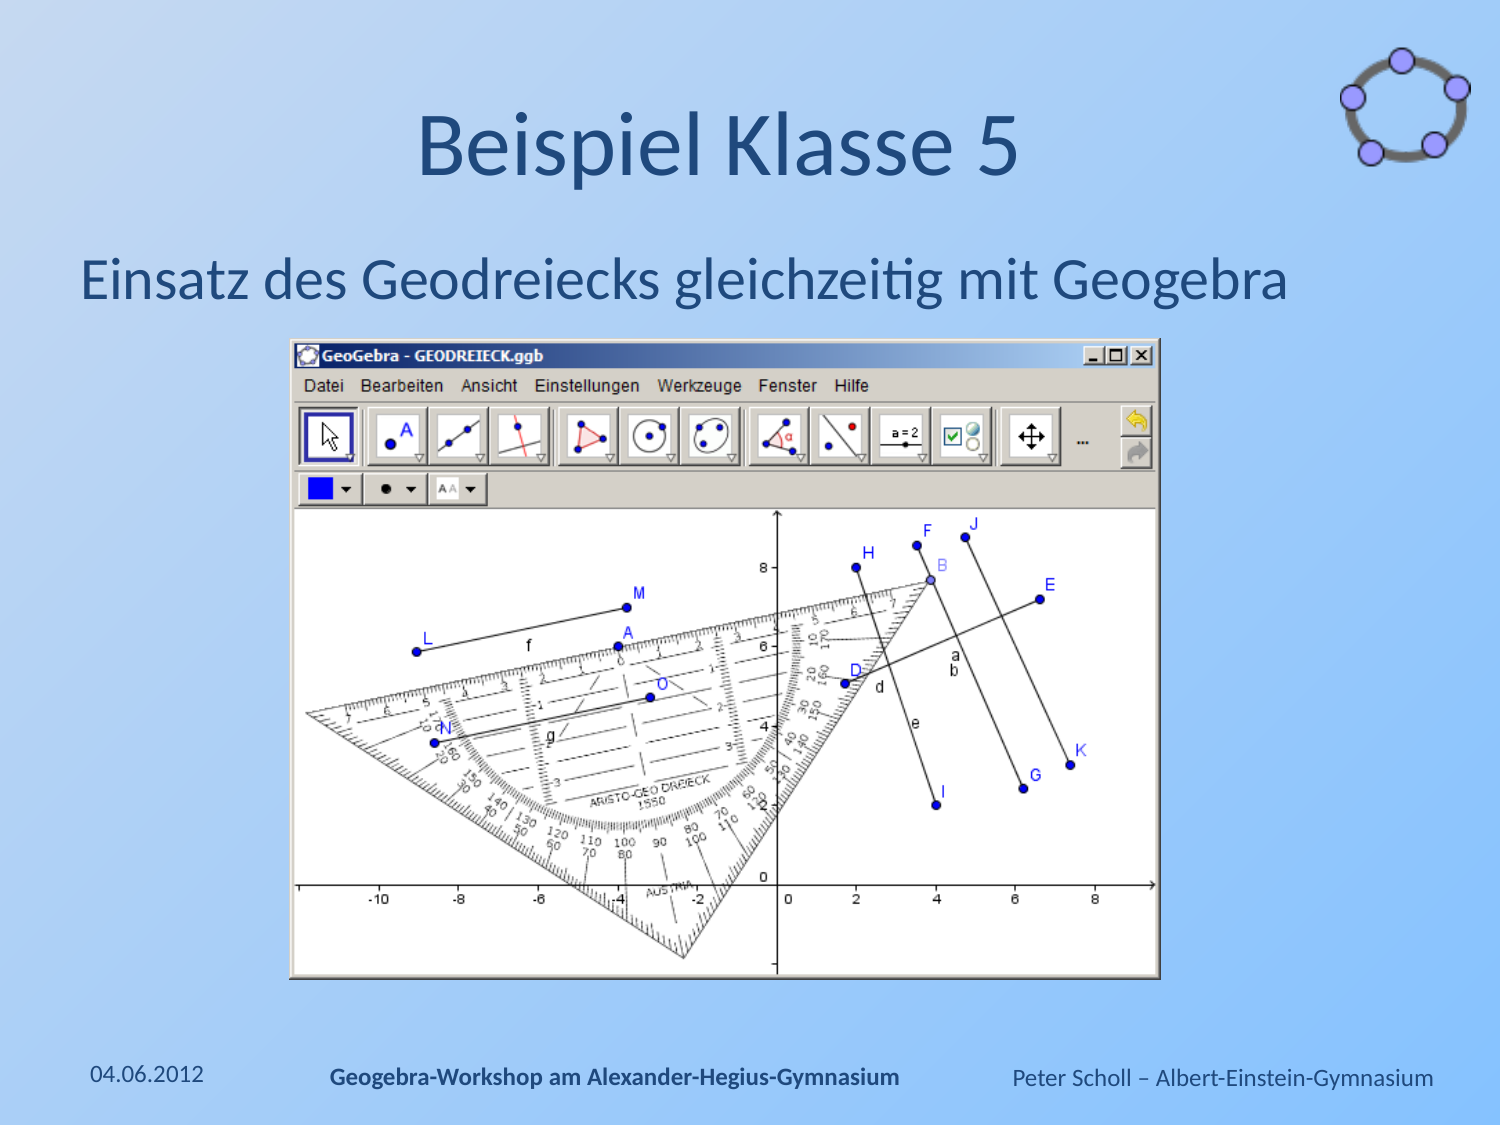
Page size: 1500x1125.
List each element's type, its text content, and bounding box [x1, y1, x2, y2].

title Beispiel Klasse 5 [75, 45, 1365, 231]
picture [1340, 42, 1471, 173]
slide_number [75, 1042, 266, 1103]
list Einsatz des Geodreiecks gleichzeitig mit Geogebra [64, 231, 1415, 320]
footer Geogebra-Workshop am Alexander-Hegius-Gymnasium [312, 1045, 918, 1106]
picture [288, 337, 1161, 981]
